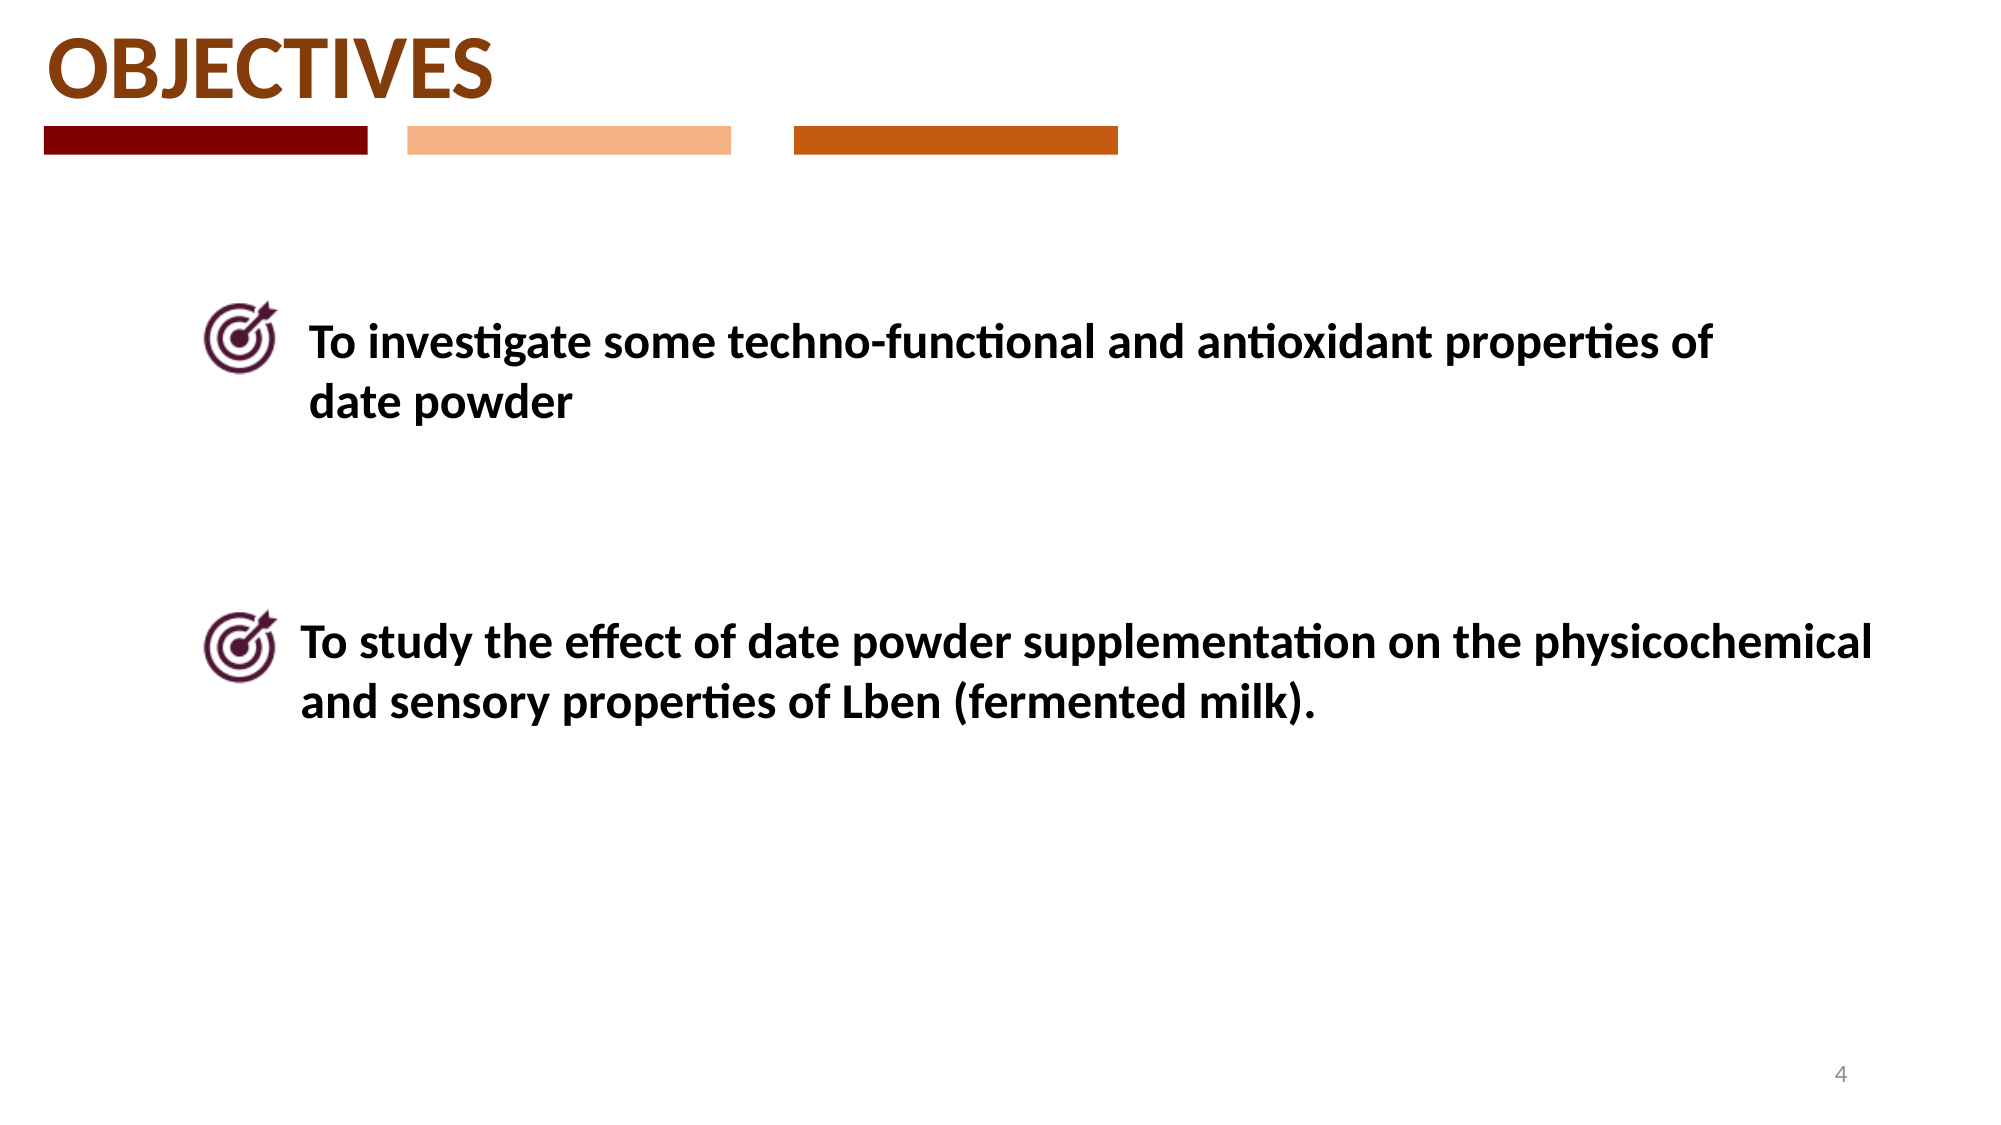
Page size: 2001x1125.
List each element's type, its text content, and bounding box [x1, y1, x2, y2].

text_box To investigate some techno-functional and antioxidant properties of date powder [293, 300, 1801, 436]
text_box OBJECTIVES [33, 0, 872, 125]
text_box To study the effect of date powder supplementation on the physicochemical and sensory properties of Lben (fermented milk). [285, 600, 1923, 736]
text_box [793, 125, 1119, 156]
slide_number 4 [1412, 1042, 1863, 1103]
text_box [406, 125, 732, 156]
text_box [43, 125, 369, 156]
picture [182, 589, 288, 693]
picture [182, 280, 288, 385]
